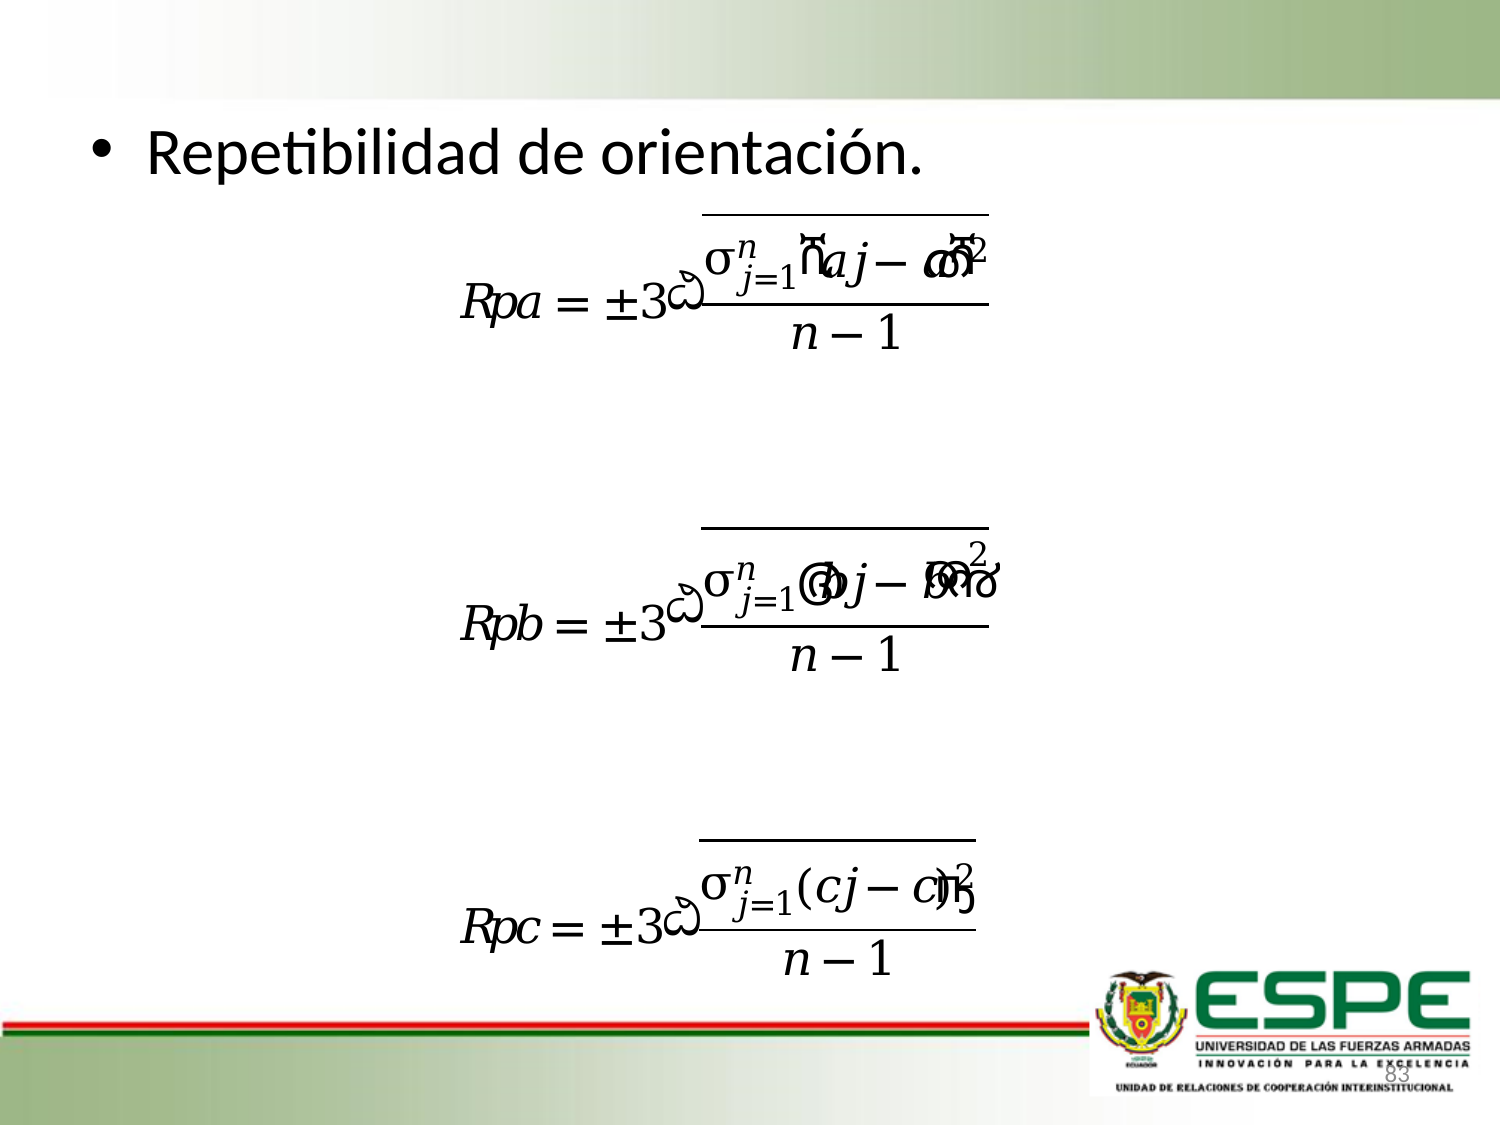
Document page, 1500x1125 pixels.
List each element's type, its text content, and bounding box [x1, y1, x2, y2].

list Repetibilidad de orientación. [75, 99, 1425, 1005]
picture [0, 0, 1500, 1125]
slide_number 83 [1074, 1042, 1425, 1103]
